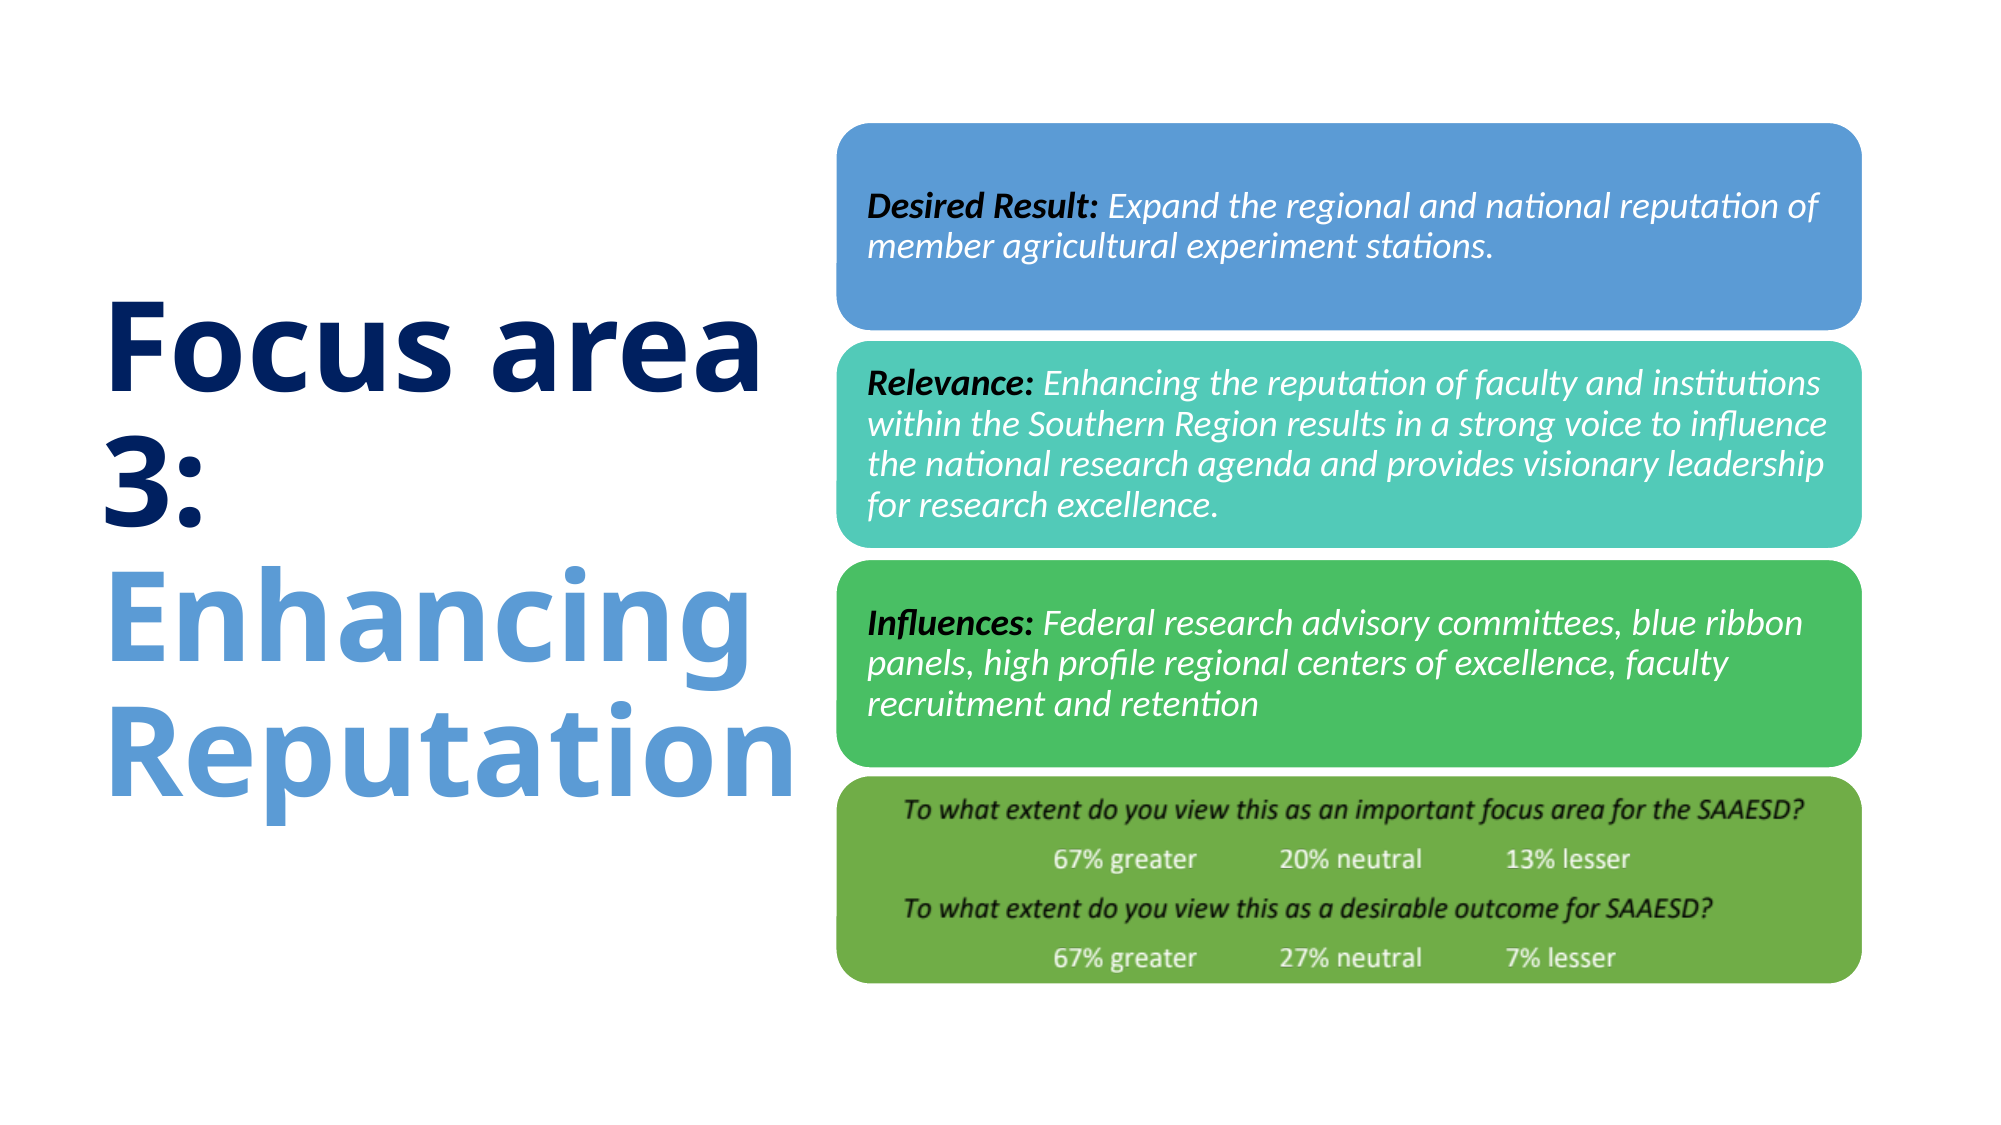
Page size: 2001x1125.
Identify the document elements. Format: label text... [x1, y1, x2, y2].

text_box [902, 792, 1878, 985]
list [835, 101, 1863, 1005]
title Focus area 3: Enhancing Reputation [86, 101, 835, 1005]
